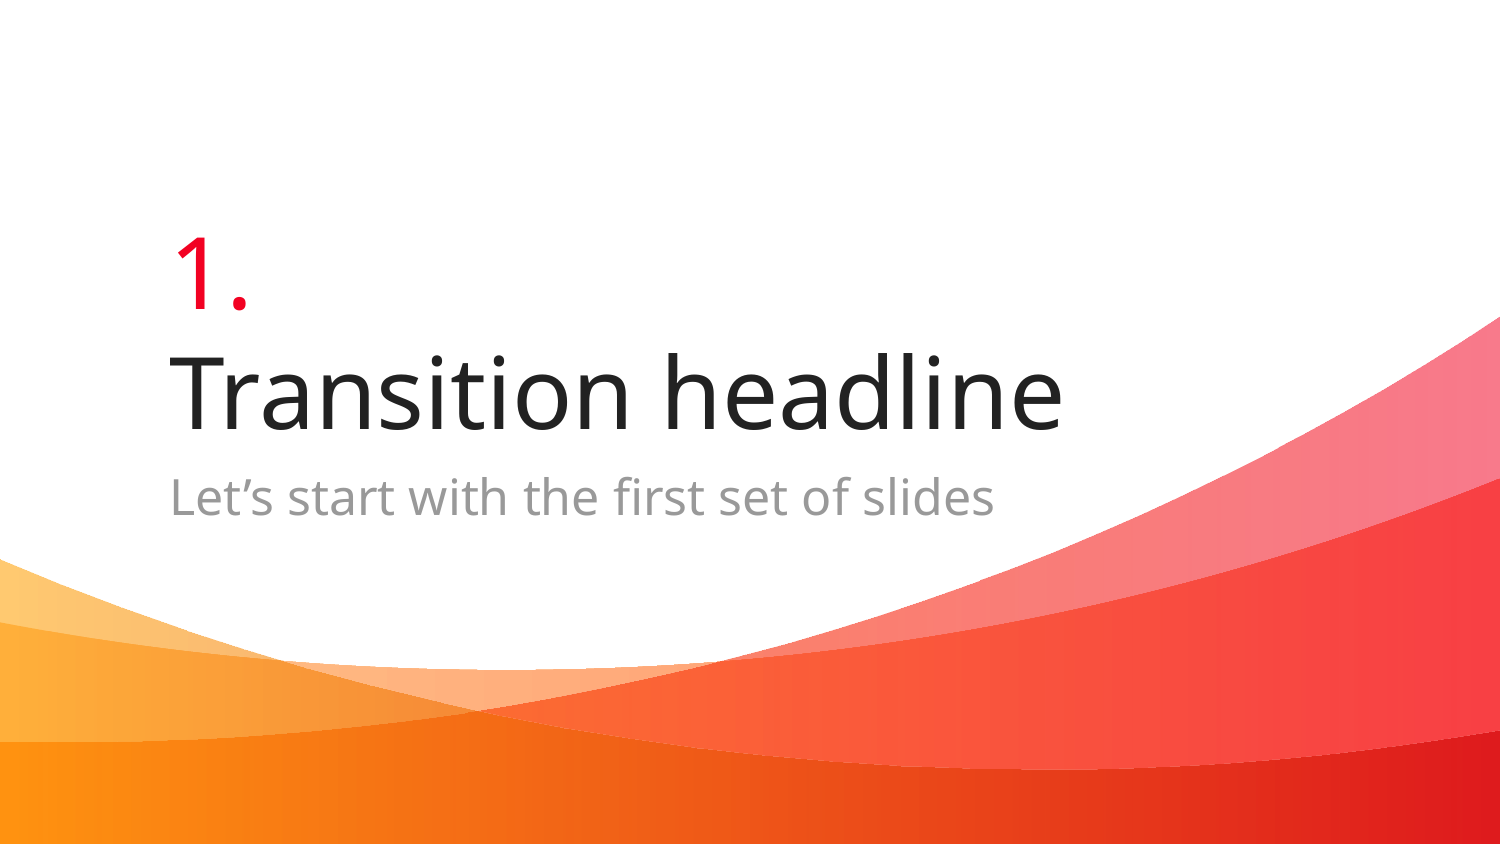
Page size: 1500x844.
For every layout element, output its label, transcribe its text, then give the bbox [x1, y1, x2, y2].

title 1. Transition headline [169, 259, 1211, 450]
subtitle Let’s start with the first set of slides [169, 465, 1211, 595]
